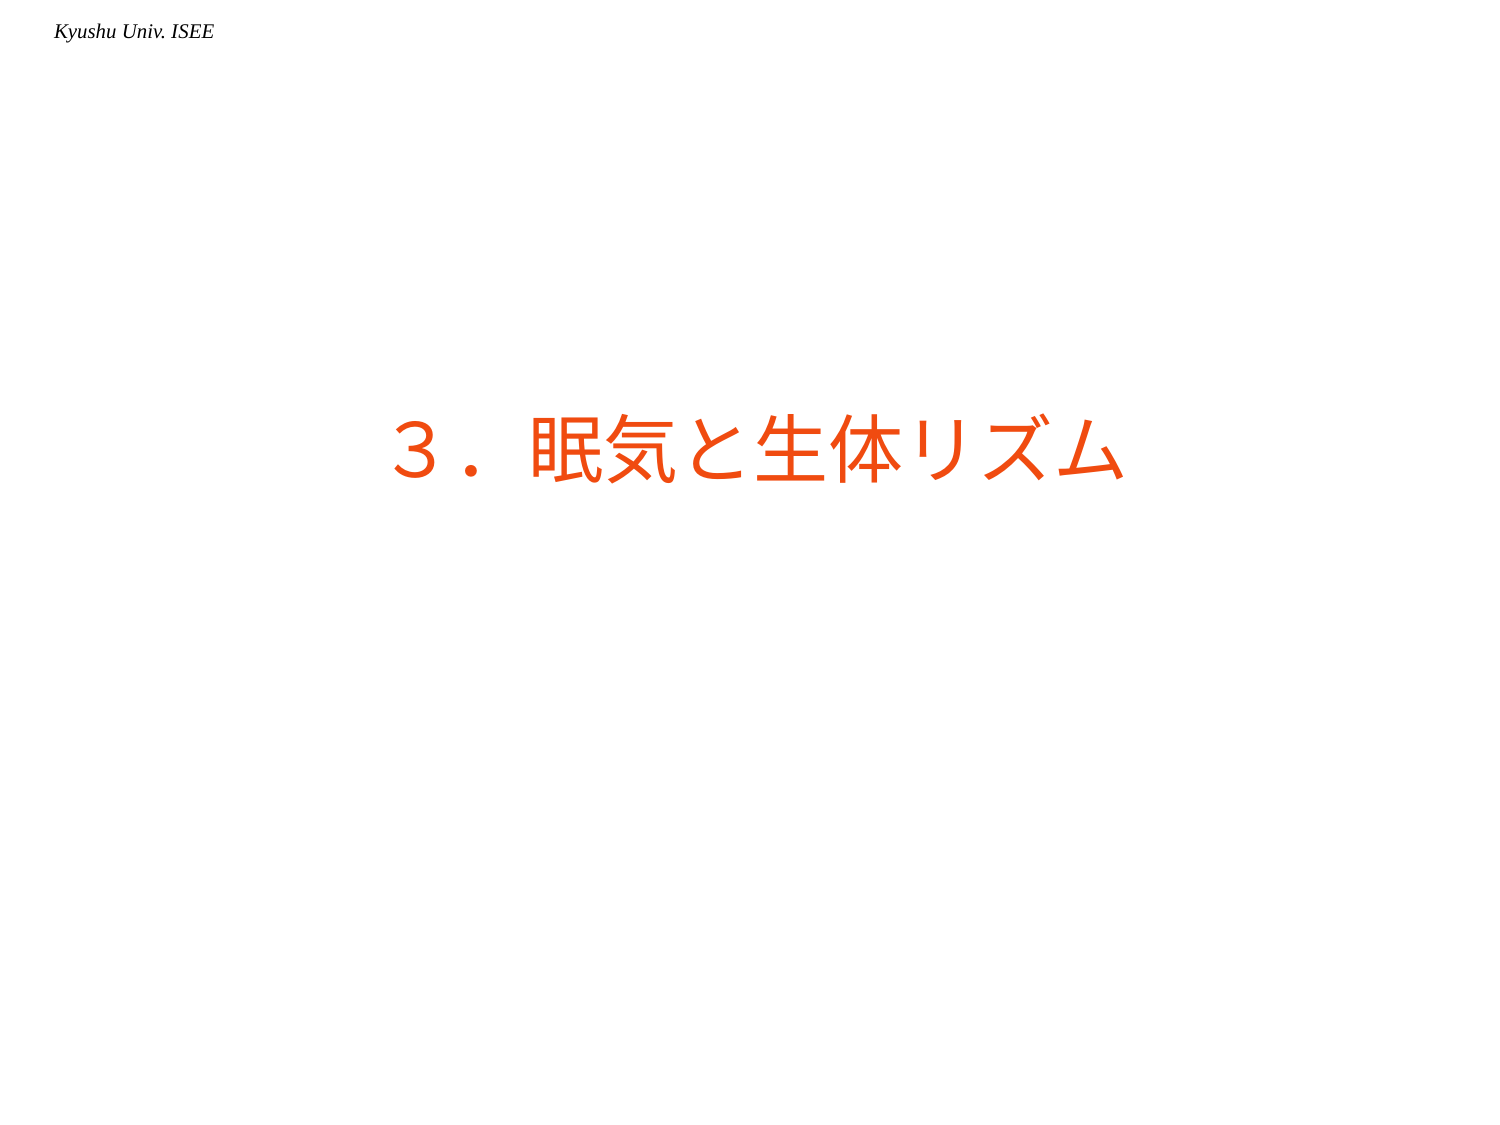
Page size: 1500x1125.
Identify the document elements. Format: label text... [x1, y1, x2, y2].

title ３．眠気と生体リズム [73, 221, 1435, 674]
